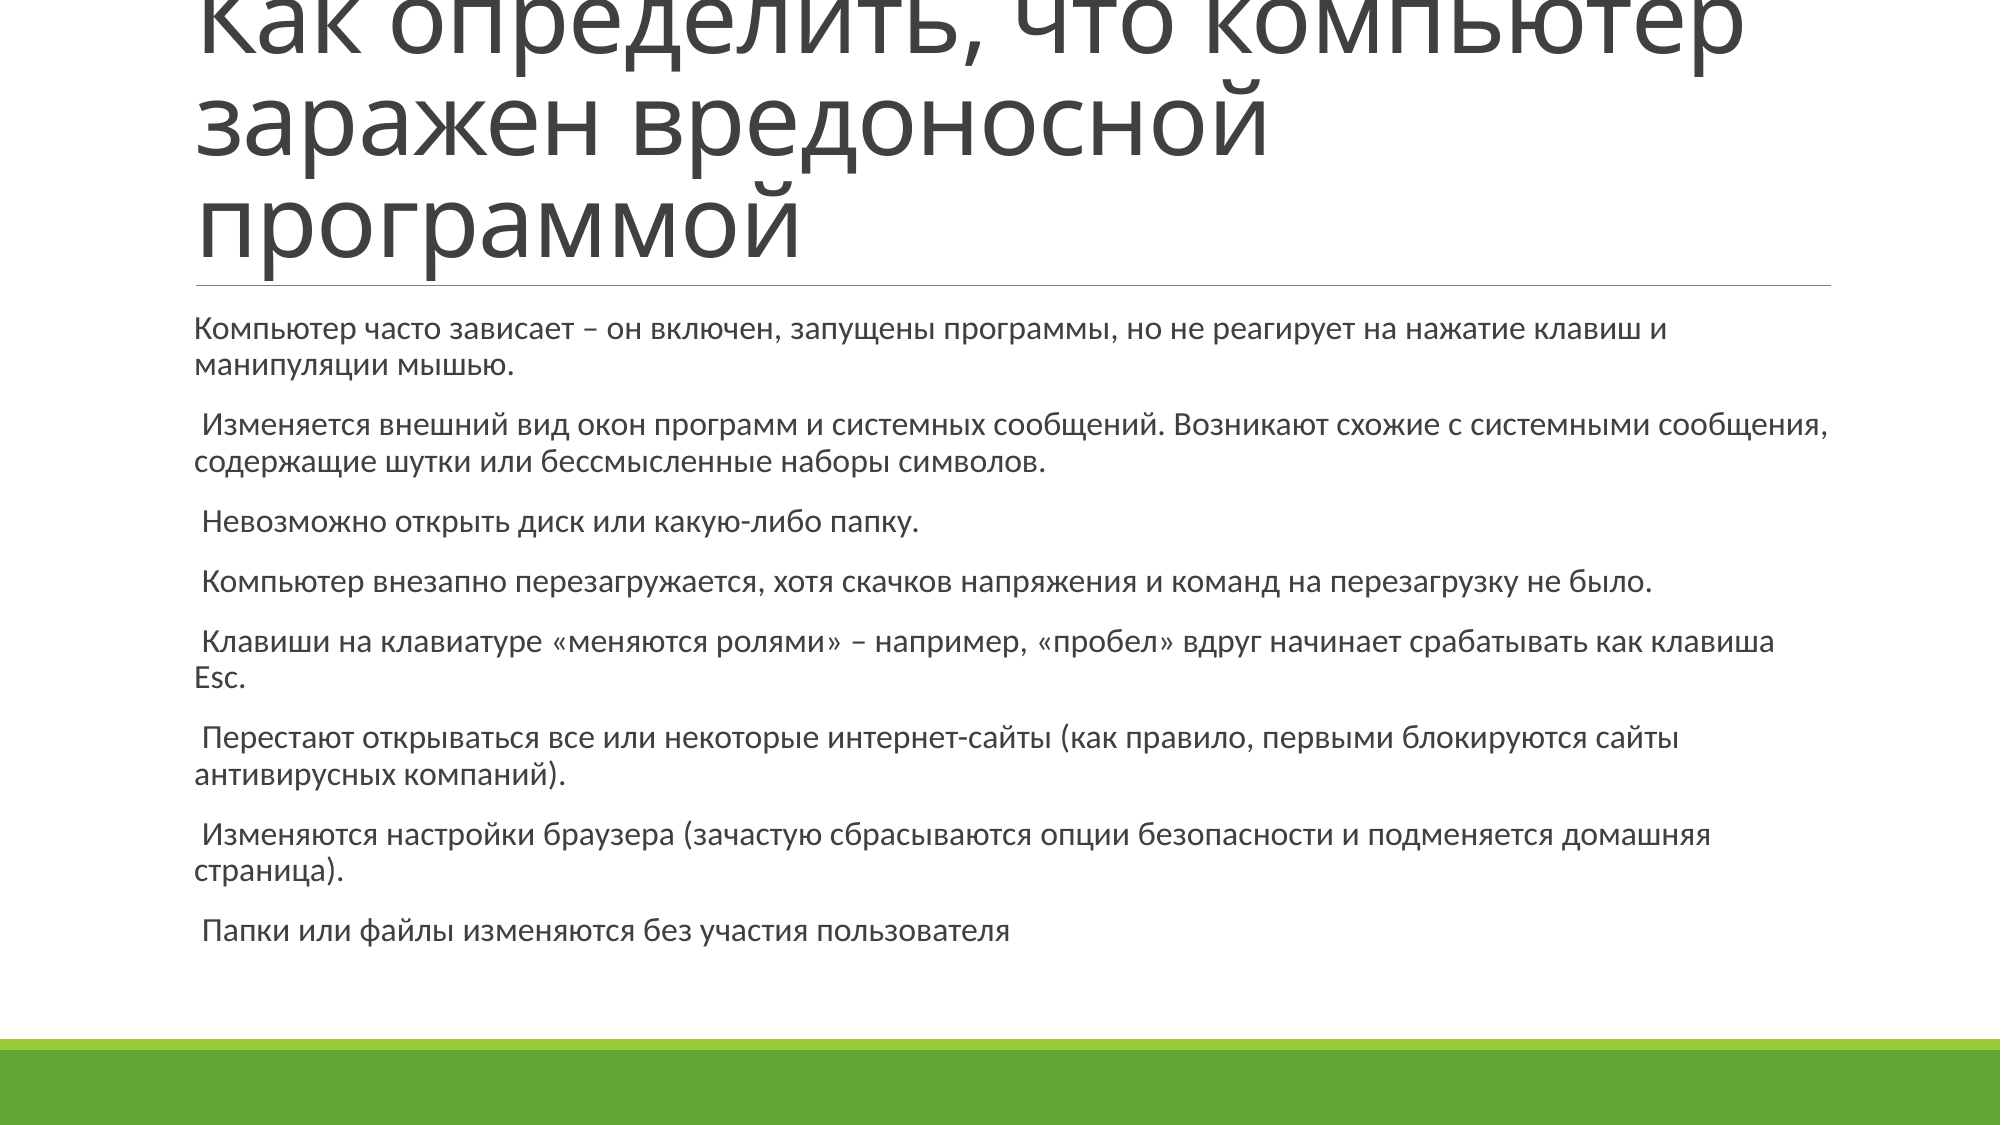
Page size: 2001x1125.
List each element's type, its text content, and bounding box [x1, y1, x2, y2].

list Компьютер часто зависает – он включен, запущены программы, но не реагирует на нажатие клавиш и манипуляции мышью. Изменяется внешний вид окон программ и системных сообщений. Возникают схожие с системными сообщения, содержащие шутки или бессмысленные наборы символов. Невозможно открыть диск или какую-либо папку. Компьютер внезапно перезагружается, хотя скачков напряжения и команд на перезагрузку не было. Клавиши на клавиатуре «меняются ролями» – например, «пробел» вдруг начинает срабатывать как клавиша Esc. Перестают открываться все или некоторые интернет-сайты (как правило, первыми блокируются сайты антивирусных компаний). Изменяются настройки браузера (зачастую сбрасываются опции безопасности и подменяется домашняя страница). Папки или файлы изменяются без участия пользователя [180, 302, 1830, 963]
title Как определить, что компьютер заражен вредоносной программой [180, 47, 1830, 285]
